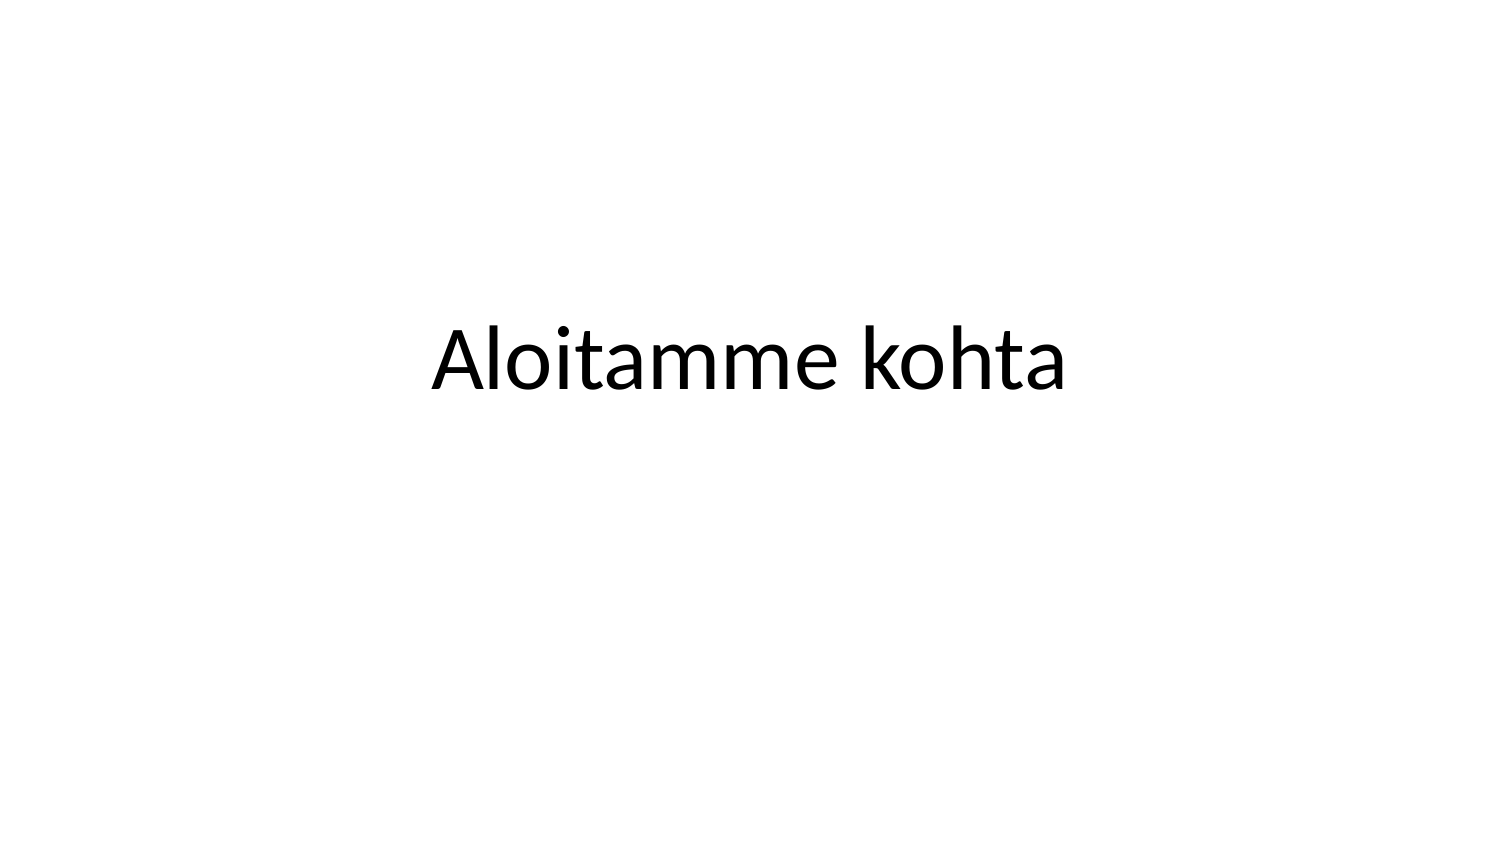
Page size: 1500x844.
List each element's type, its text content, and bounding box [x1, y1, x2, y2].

title Aloitamme kohta [112, 262, 1388, 443]
